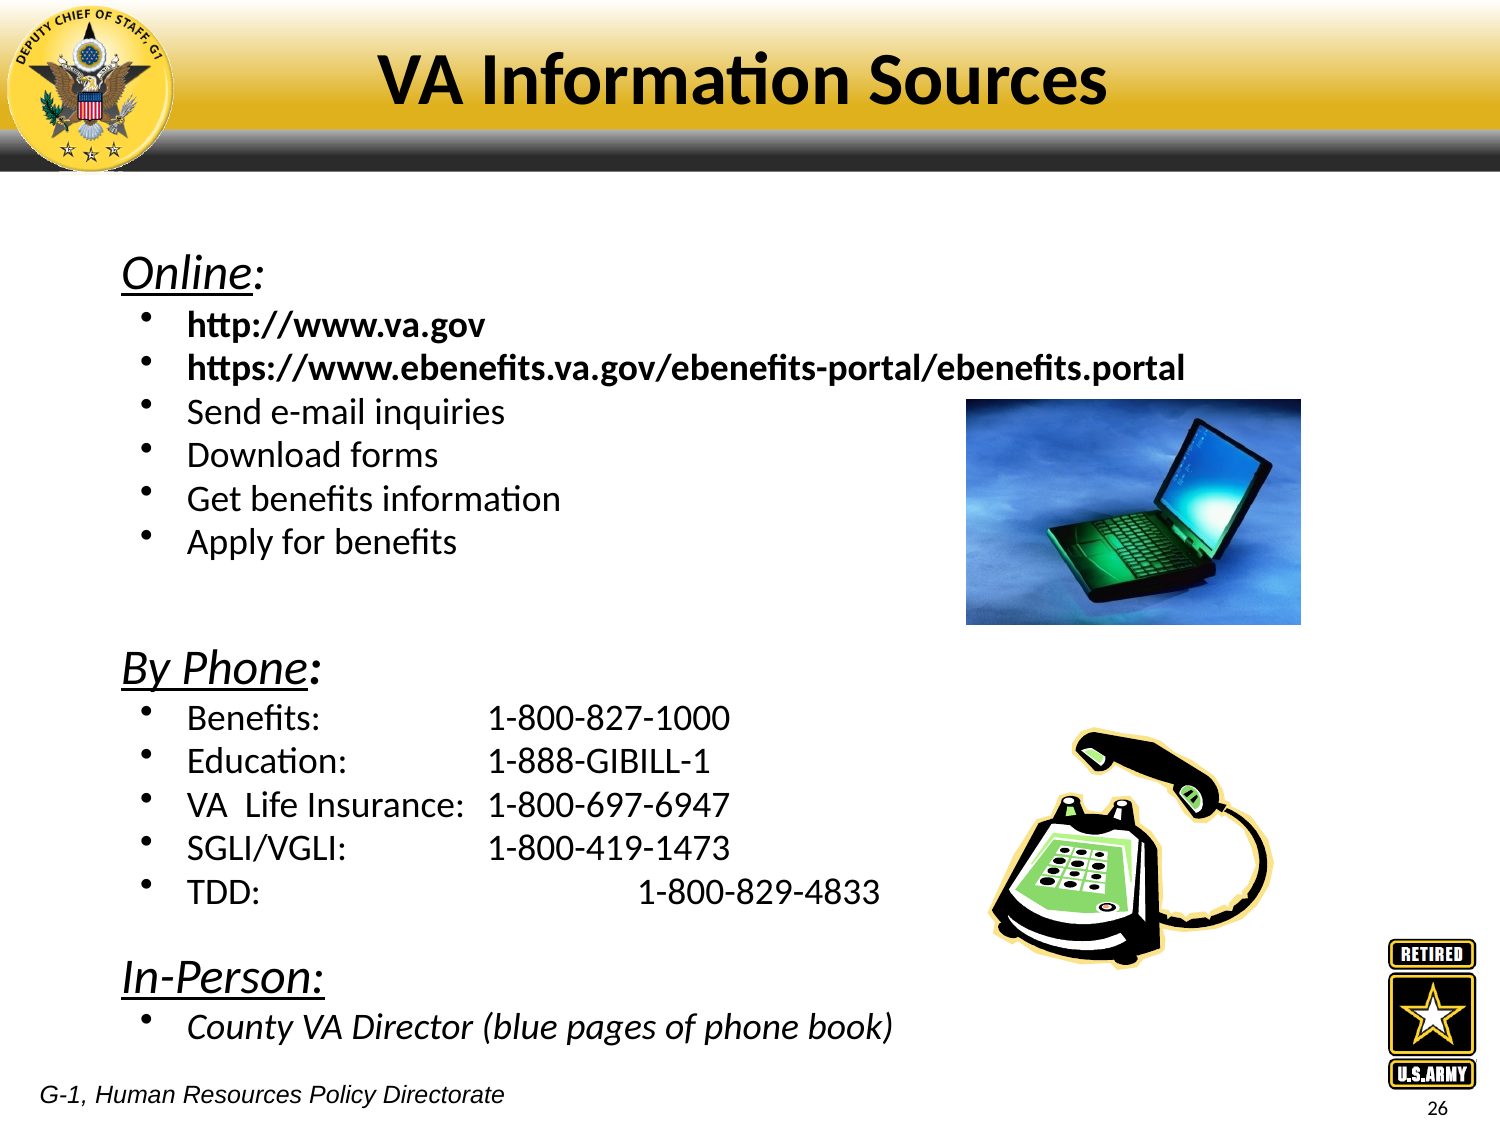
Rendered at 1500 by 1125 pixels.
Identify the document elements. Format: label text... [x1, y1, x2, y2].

picture [0, 0, 1500, 175]
list Online: http://www.va.gov https://www.ebenefits.va.gov/ebenefits-portal/ebenefits.portal Send e-mail inquiries Download forms Get benefits information Apply for benefits By Phone: Benefits: 1-800-827-1000 Education: 1-888-GIBILL-1 VA Life Insurance: 1-800-697-6947 SGLI/VGLI: 1-800-419-1473 TDD: 1-800-829-4833 In-Person: County VA Director (blue pages of phone book) [50, 237, 1500, 1113]
title VA Information Sources [312, 24, 1175, 125]
picture [966, 399, 1301, 626]
picture [987, 722, 1280, 976]
